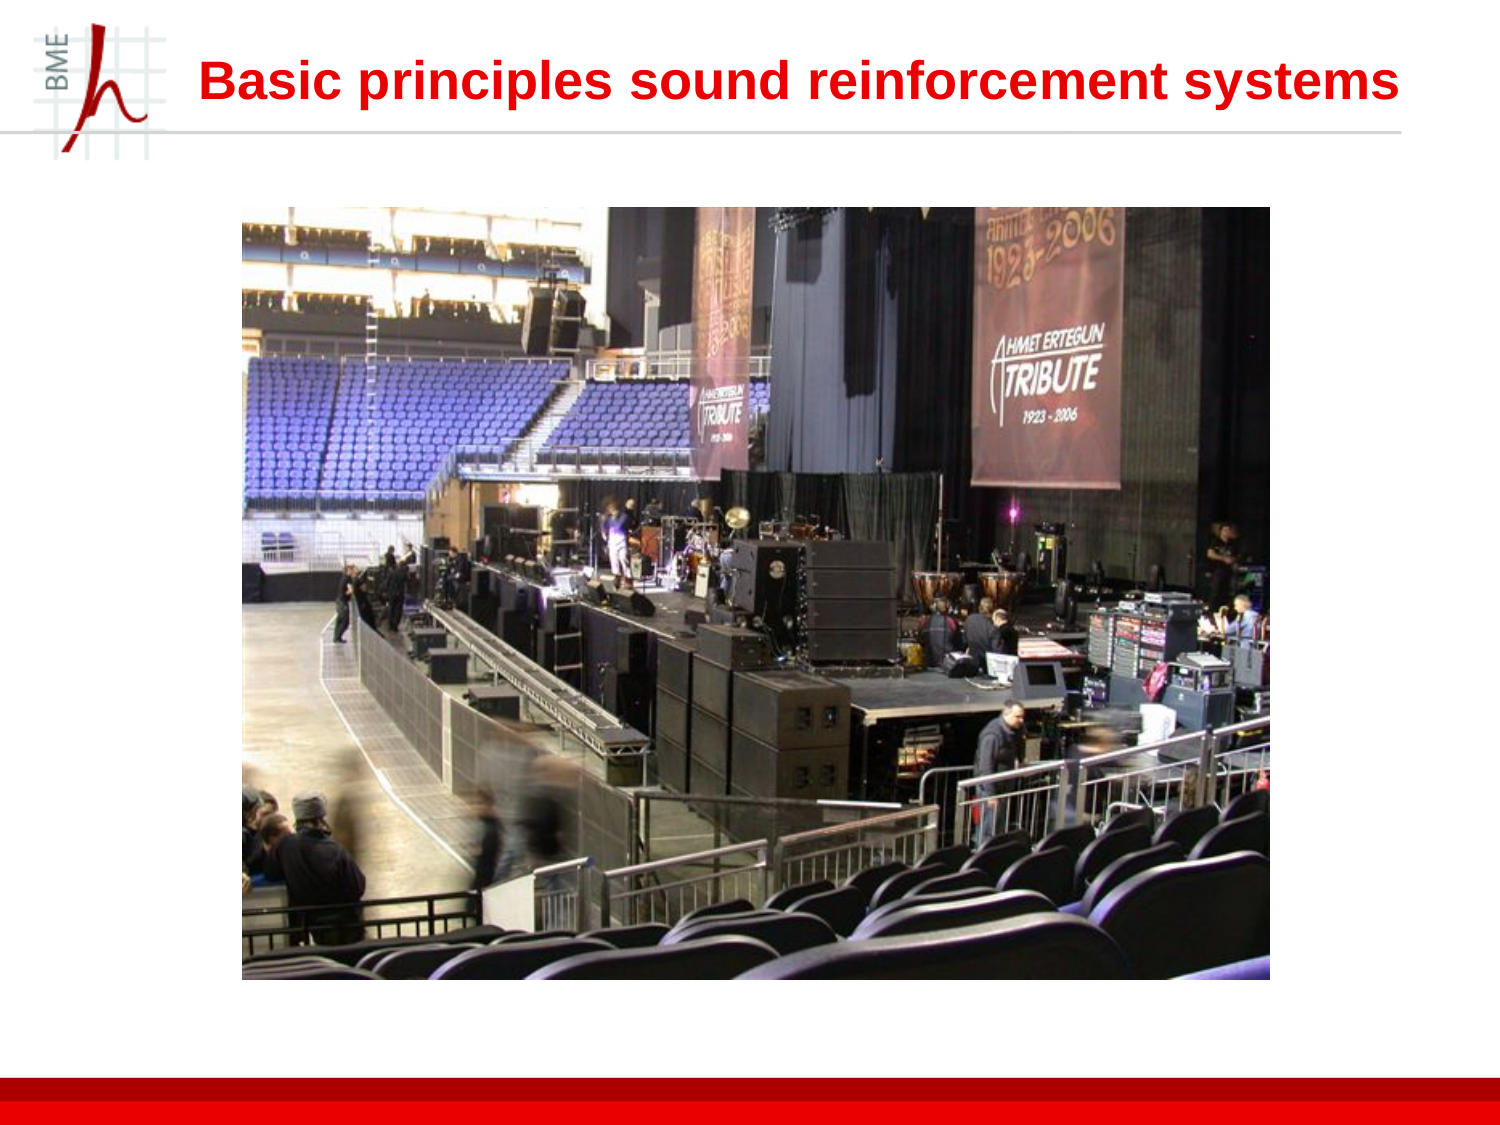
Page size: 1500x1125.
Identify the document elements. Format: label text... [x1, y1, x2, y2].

title Basic principles sound reinforcement systems [182, 12, 1495, 143]
picture [32, 22, 168, 130]
picture [32, 135, 168, 162]
picture [241, 207, 1271, 980]
